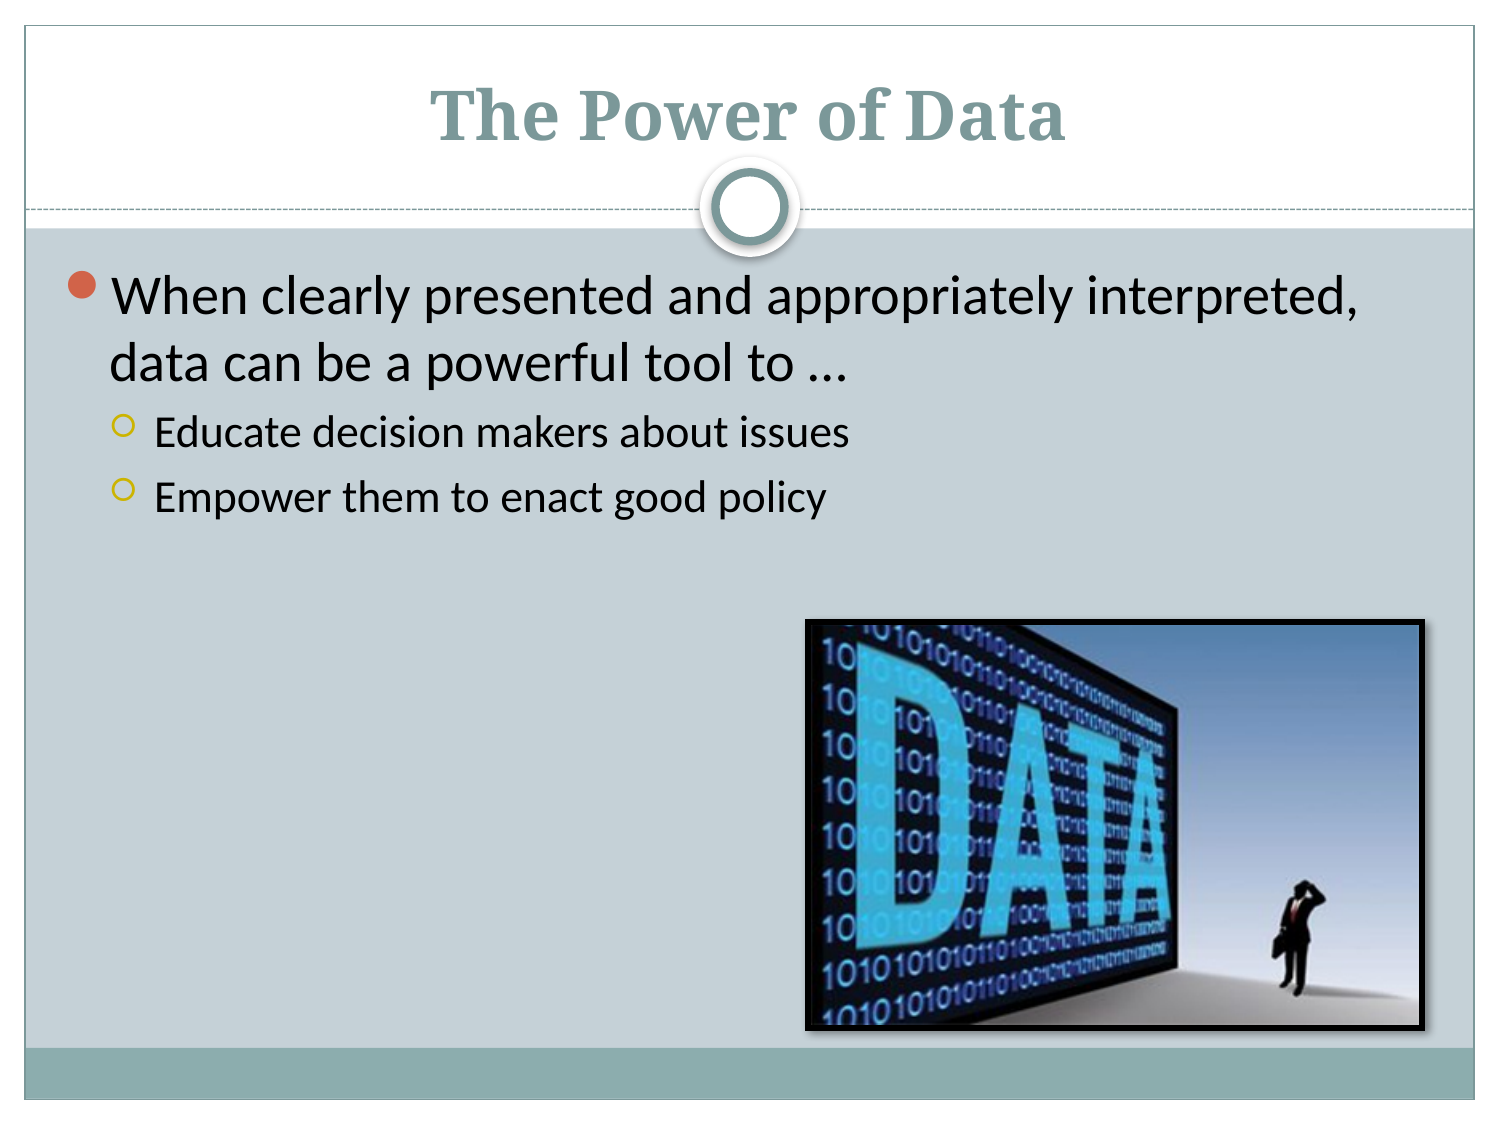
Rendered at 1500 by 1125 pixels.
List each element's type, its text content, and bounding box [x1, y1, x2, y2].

title The Power of Data [49, 37, 1450, 162]
list When clearly presented and appropriately interpreted, data can be a powerful tool to … Educate decision makers about issues Empower them to enact good policy [49, 250, 1445, 1001]
picture [810, 624, 1419, 1026]
